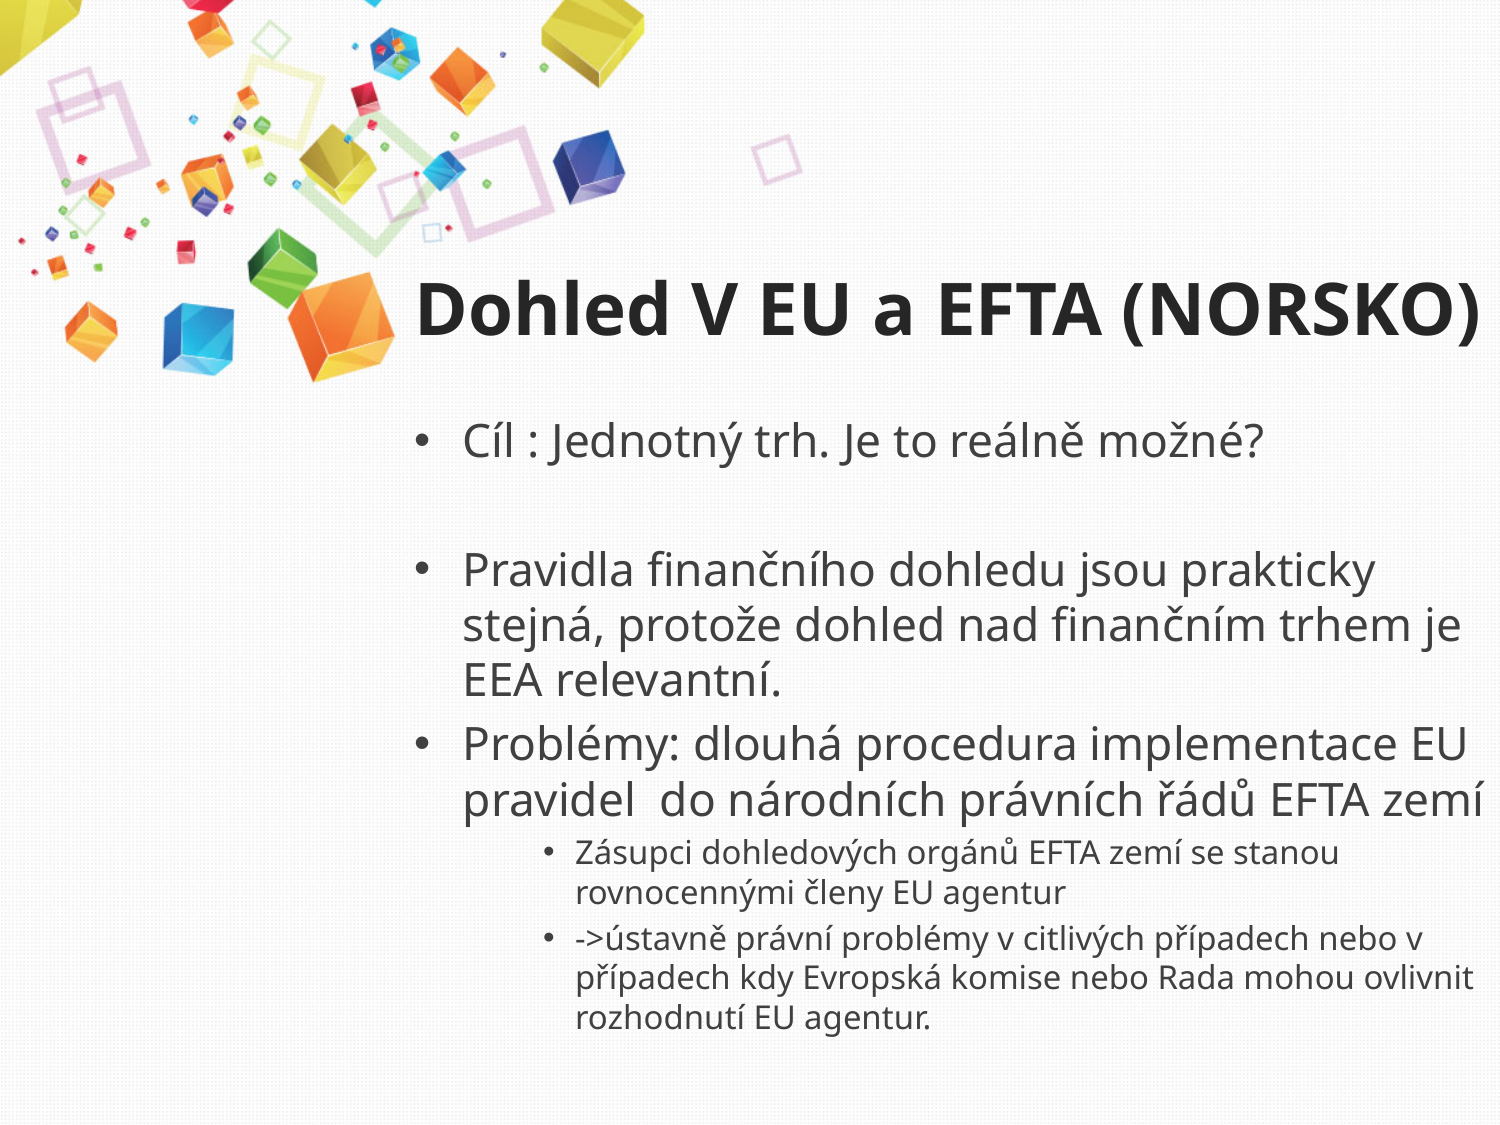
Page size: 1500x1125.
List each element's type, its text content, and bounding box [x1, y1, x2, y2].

title Dohled V EU a EFTA (NORSKO) [399, 212, 1500, 400]
list Cíl : Jednotný trh. Je to reálně možné? Pravidla finančního dohledu jsou prakticky stejná, protože dohled nad finančním trhem je EEA relevantní. Problémy: dlouhá procedura implementace EU pravidel do národních právních řádů EFTA zemí Zásupci dohledových orgánů EFTA zemí se stanou rovnocennými členy EU agentur ->ústavně právní problémy v citlivých případech nebo v případech kdy Evropská komise nebo Rada mohou ovlivnit rozhodnutí EU agentur. [399, 404, 1500, 1106]
picture [0, 0, 1500, 1125]
